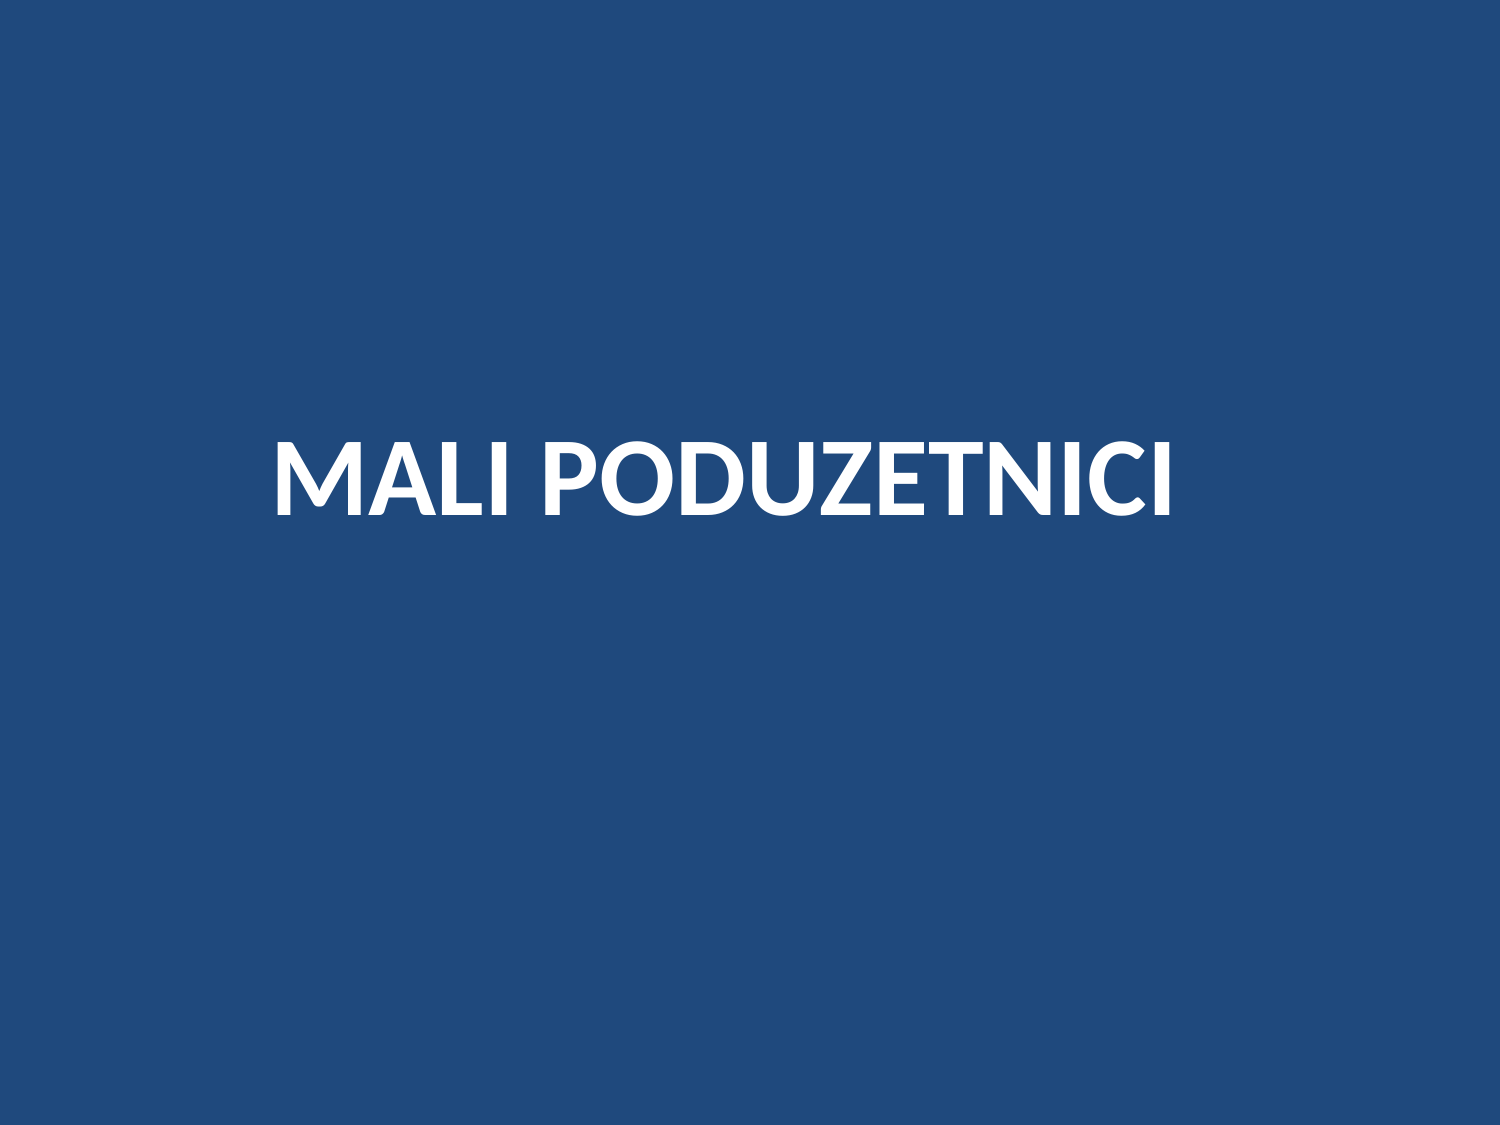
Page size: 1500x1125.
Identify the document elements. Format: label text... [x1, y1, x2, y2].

title MALI PODUZETNICI [171, 349, 1278, 591]
